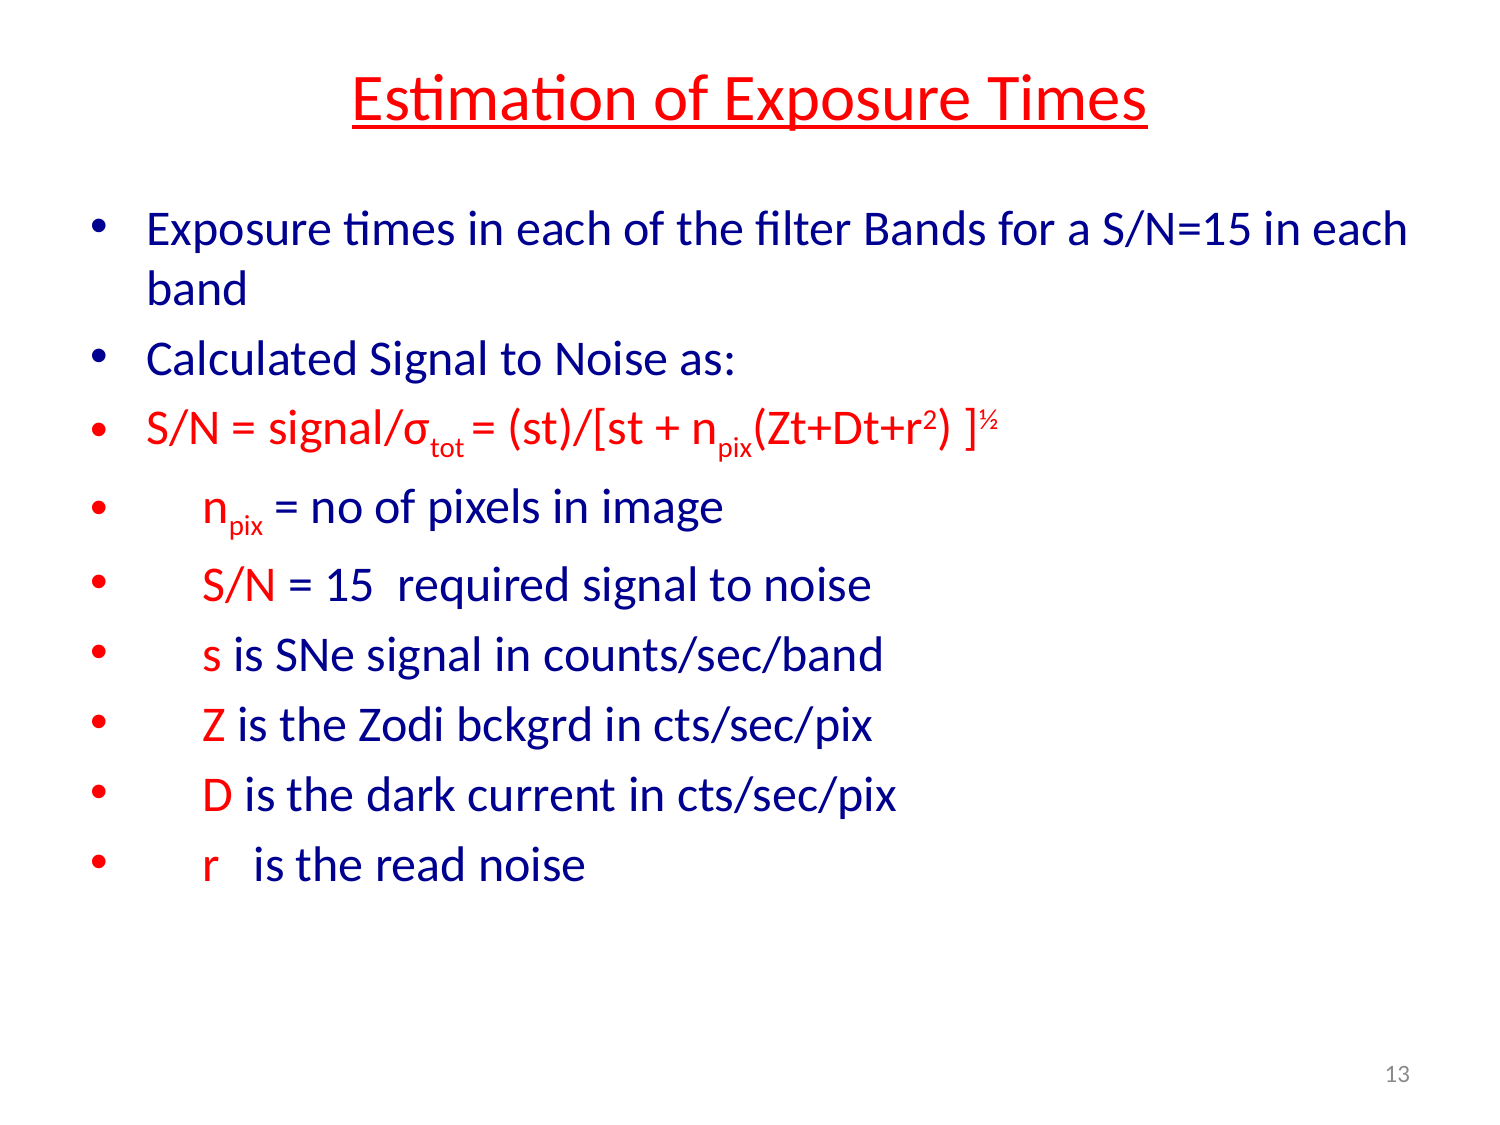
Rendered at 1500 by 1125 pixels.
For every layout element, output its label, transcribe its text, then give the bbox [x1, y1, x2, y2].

list Exposure times in each of the filter Bands for a S/N=15 in each band Calculated Signal to Noise as: S/N = signal/σtot = (st)/[st + npix(Zt+Dt+r2) ]½ npix = no of pixels in image S/N = 15 required signal to noise s is SNe signal in counts/sec/band Z is the Zodi bckgrd in cts/sec/pix D is the dark current in cts/sec/pix r is the read noise [75, 187, 1425, 1064]
title Estimation of Exposure Times [75, 0, 1425, 187]
slide_number 13 [1074, 1042, 1425, 1103]
